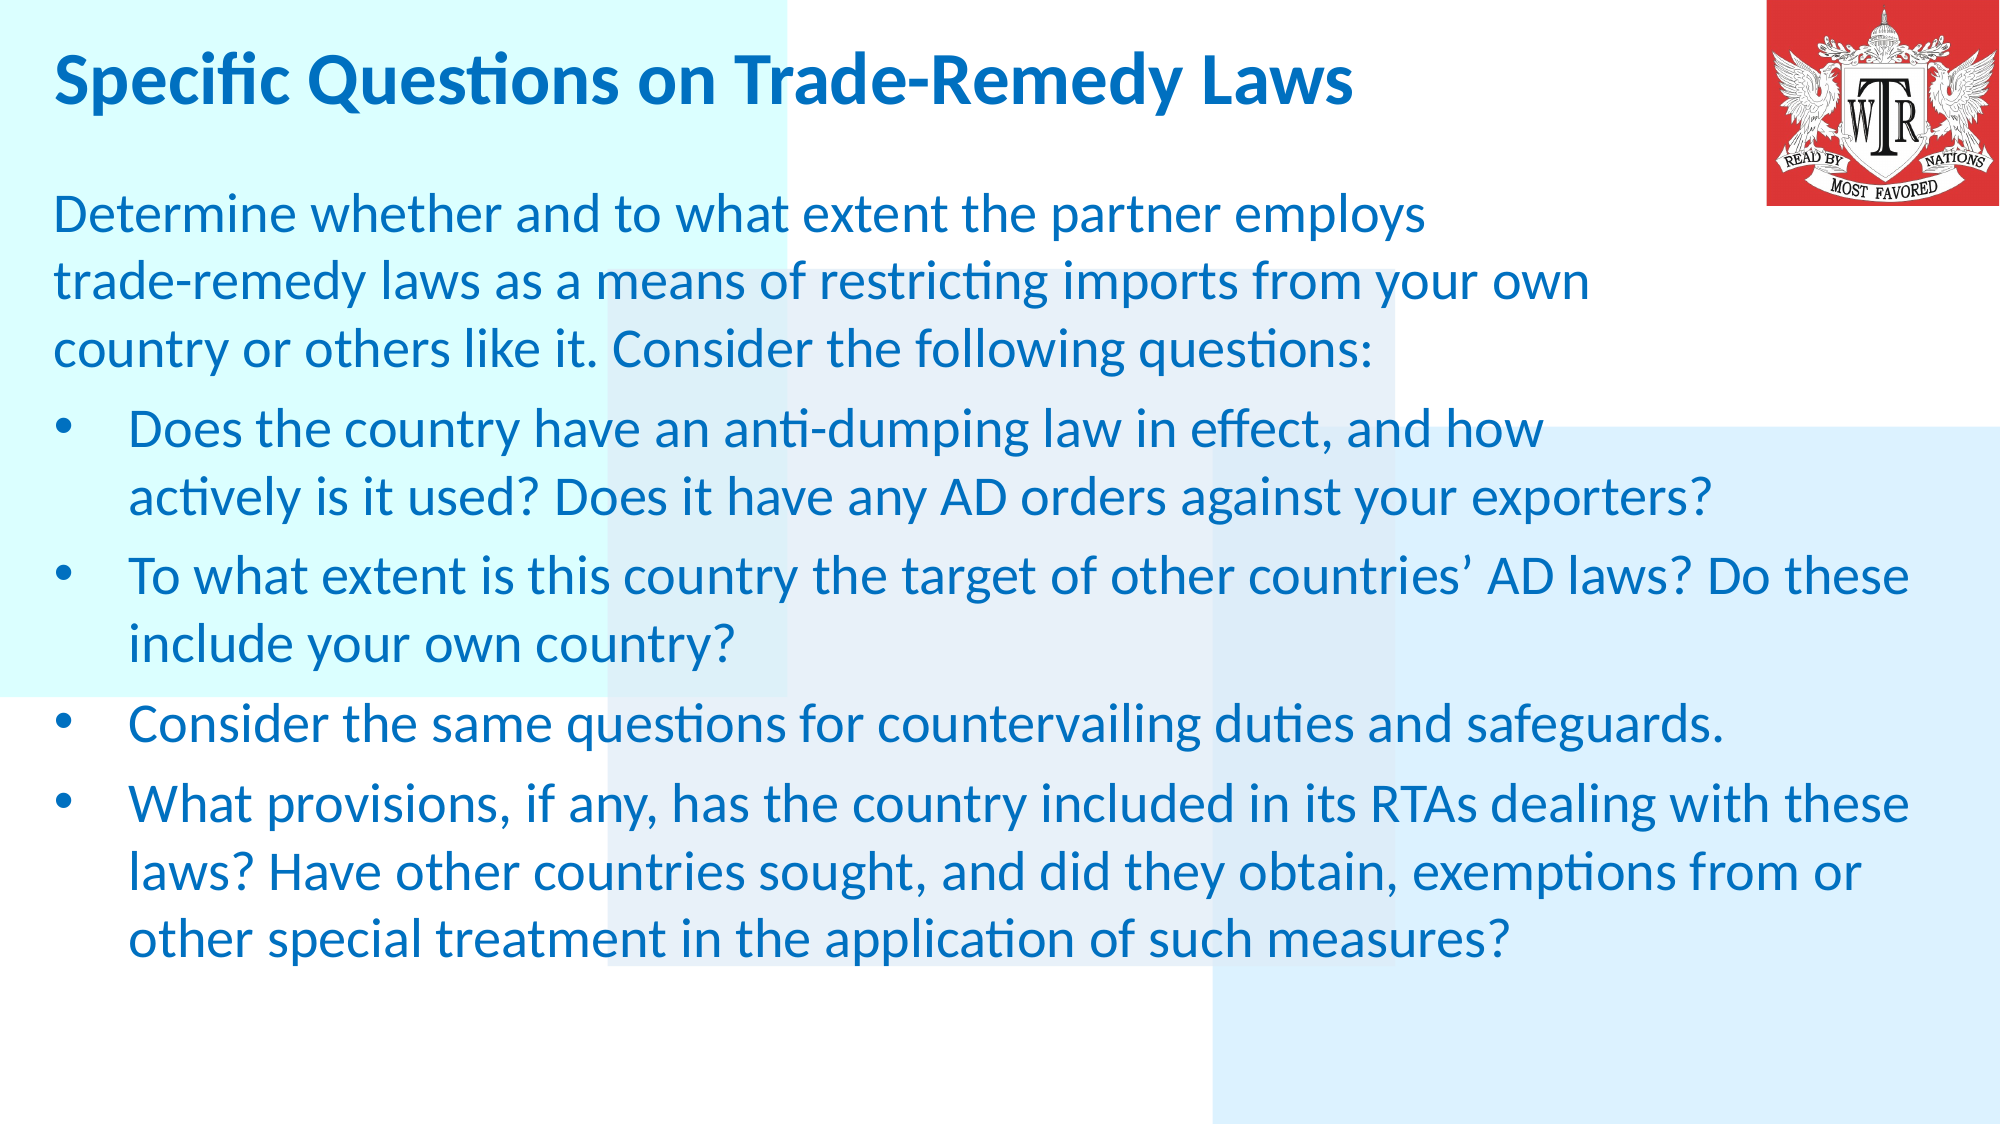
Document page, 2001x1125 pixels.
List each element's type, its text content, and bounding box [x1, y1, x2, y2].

text_box [0, 0, 788, 698]
text_box [1211, 426, 2000, 1125]
picture [1766, 0, 2000, 206]
text_box Specific Questions on Trade-Remedy Laws [39, 22, 1638, 158]
text_box Determine whether and to what extent the partner employs trade-remedy laws as a means of restricting imports from your own country or others like it. Consider the following questions: Does the country have an anti-dumping law in effect, and how actively is it used? Does it have any AD orders against your exporters? To what extent is this country the target of other countries’ AD laws? Do these include your own country? Consider the same questions for countervailing duties and safeguards. What provisions, if any, has the country included in its RTAs dealing with these laws? Have other countries sought, and did they obtain, exemptions from or other special treatment in the application of such measures? [39, 168, 1967, 1057]
